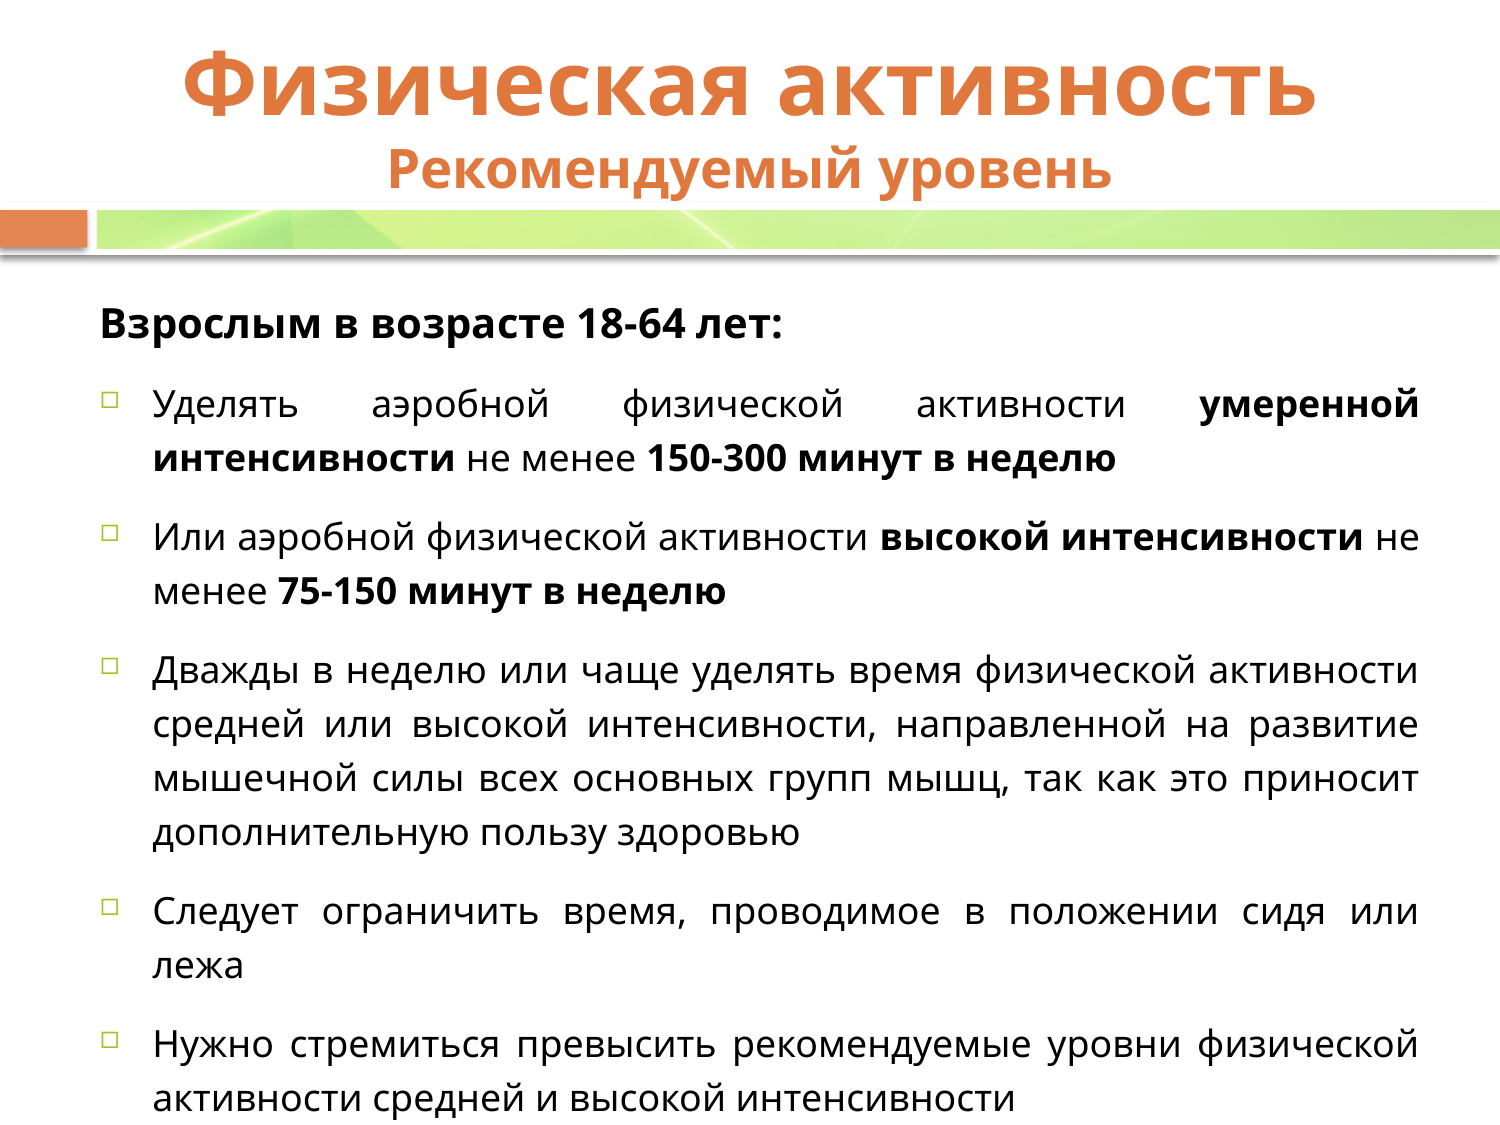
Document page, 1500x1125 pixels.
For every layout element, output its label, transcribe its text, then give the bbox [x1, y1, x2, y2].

title Физическая активность Рекомендуемый уровень [75, 19, 1425, 207]
list Взрослым в возрасте 18-64 лет: Уделять аэробной физической активности умеренной интенсивности не менее 150‑300 минут в неделю Или аэробной физической активности высокой интенсивности не менее 75‑150 минут в неделю Дважды в неделю или чаще уделять время физической активности средней или высокой интенсивности, направленной на развитие мышечной силы всех основных групп мышц, так как это приносит дополнительную пользу здоровью Следует ограничить время, проводимое в положении сидя или лежа Нужно стремиться превысить рекомендуемые уровни физической активности средней и высокой интенсивности [85, 278, 1436, 1022]
picture [96, 210, 1500, 249]
